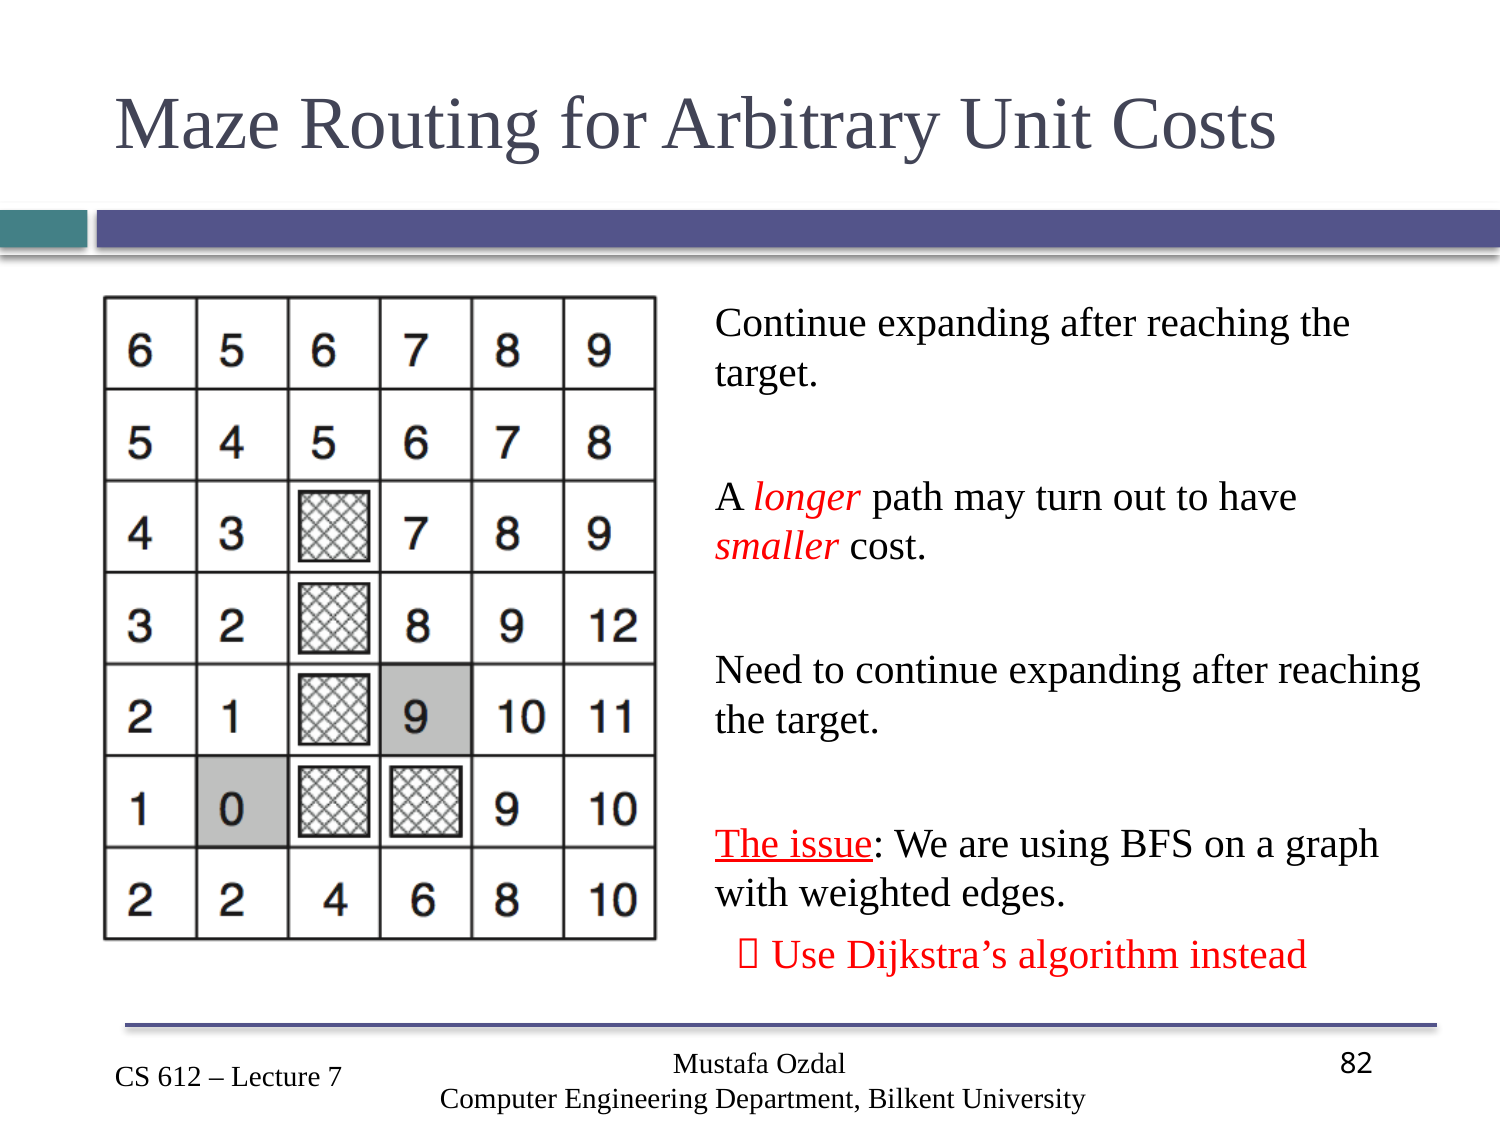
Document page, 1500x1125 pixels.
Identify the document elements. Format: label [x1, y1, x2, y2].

footer [249, 1037, 1277, 1125]
title [99, 37, 1438, 200]
list [699, 287, 1438, 988]
picture [99, 287, 665, 947]
